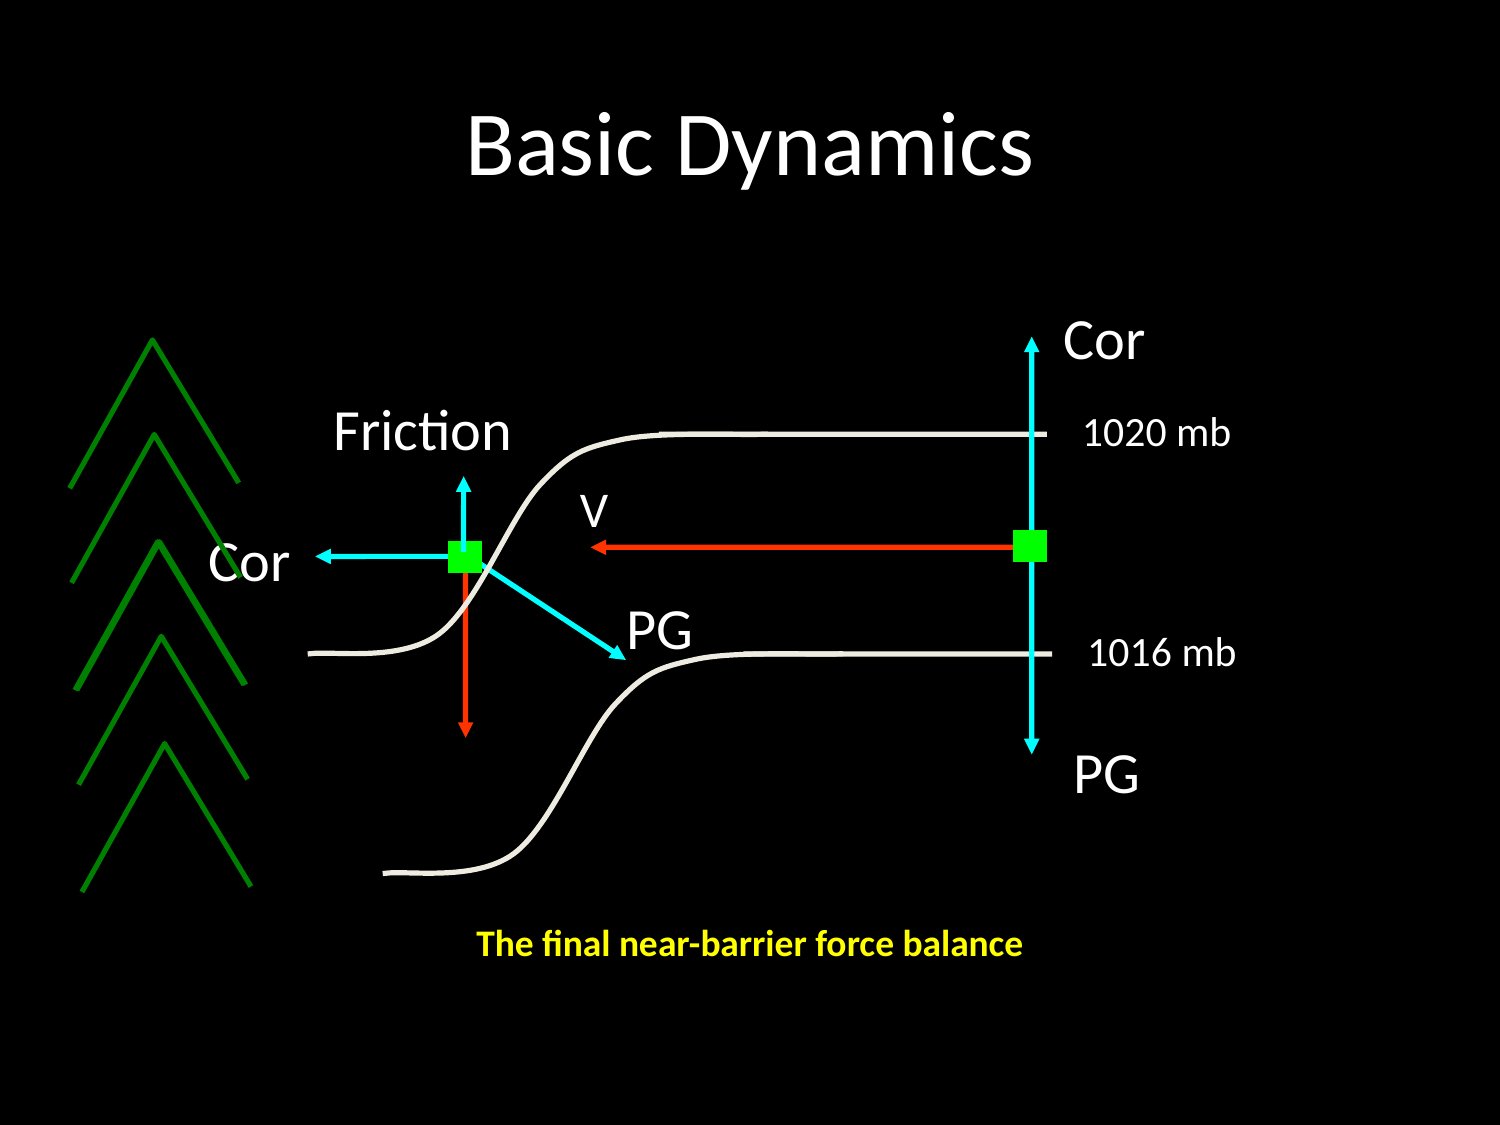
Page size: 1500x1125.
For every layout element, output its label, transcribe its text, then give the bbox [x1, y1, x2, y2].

text_box Cor [1048, 294, 1161, 379]
text_box PG [1058, 728, 1155, 813]
text_box [590, 545, 1015, 554]
text_box PG [611, 583, 709, 669]
text_box 1020 mb [1067, 397, 1247, 463]
text_box The final near-barrier force balance [280, 911, 1221, 971]
text_box [459, 606, 472, 738]
text_box [1025, 336, 1038, 532]
text_box [1025, 560, 1038, 755]
text_box [315, 550, 451, 563]
text_box V [565, 504, 623, 545]
text_box [457, 476, 470, 550]
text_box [70, 339, 243, 689]
text_box Cor [247, 515, 306, 601]
text_box [1015, 532, 1045, 560]
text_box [77, 541, 250, 890]
text_box [385, 653, 841, 874]
text_box [451, 543, 480, 571]
text_box 1016 mb [1072, 617, 1252, 682]
title Basic Dynamics [75, 45, 1425, 233]
text_box [310, 434, 766, 654]
text_box Friction [318, 384, 528, 470]
